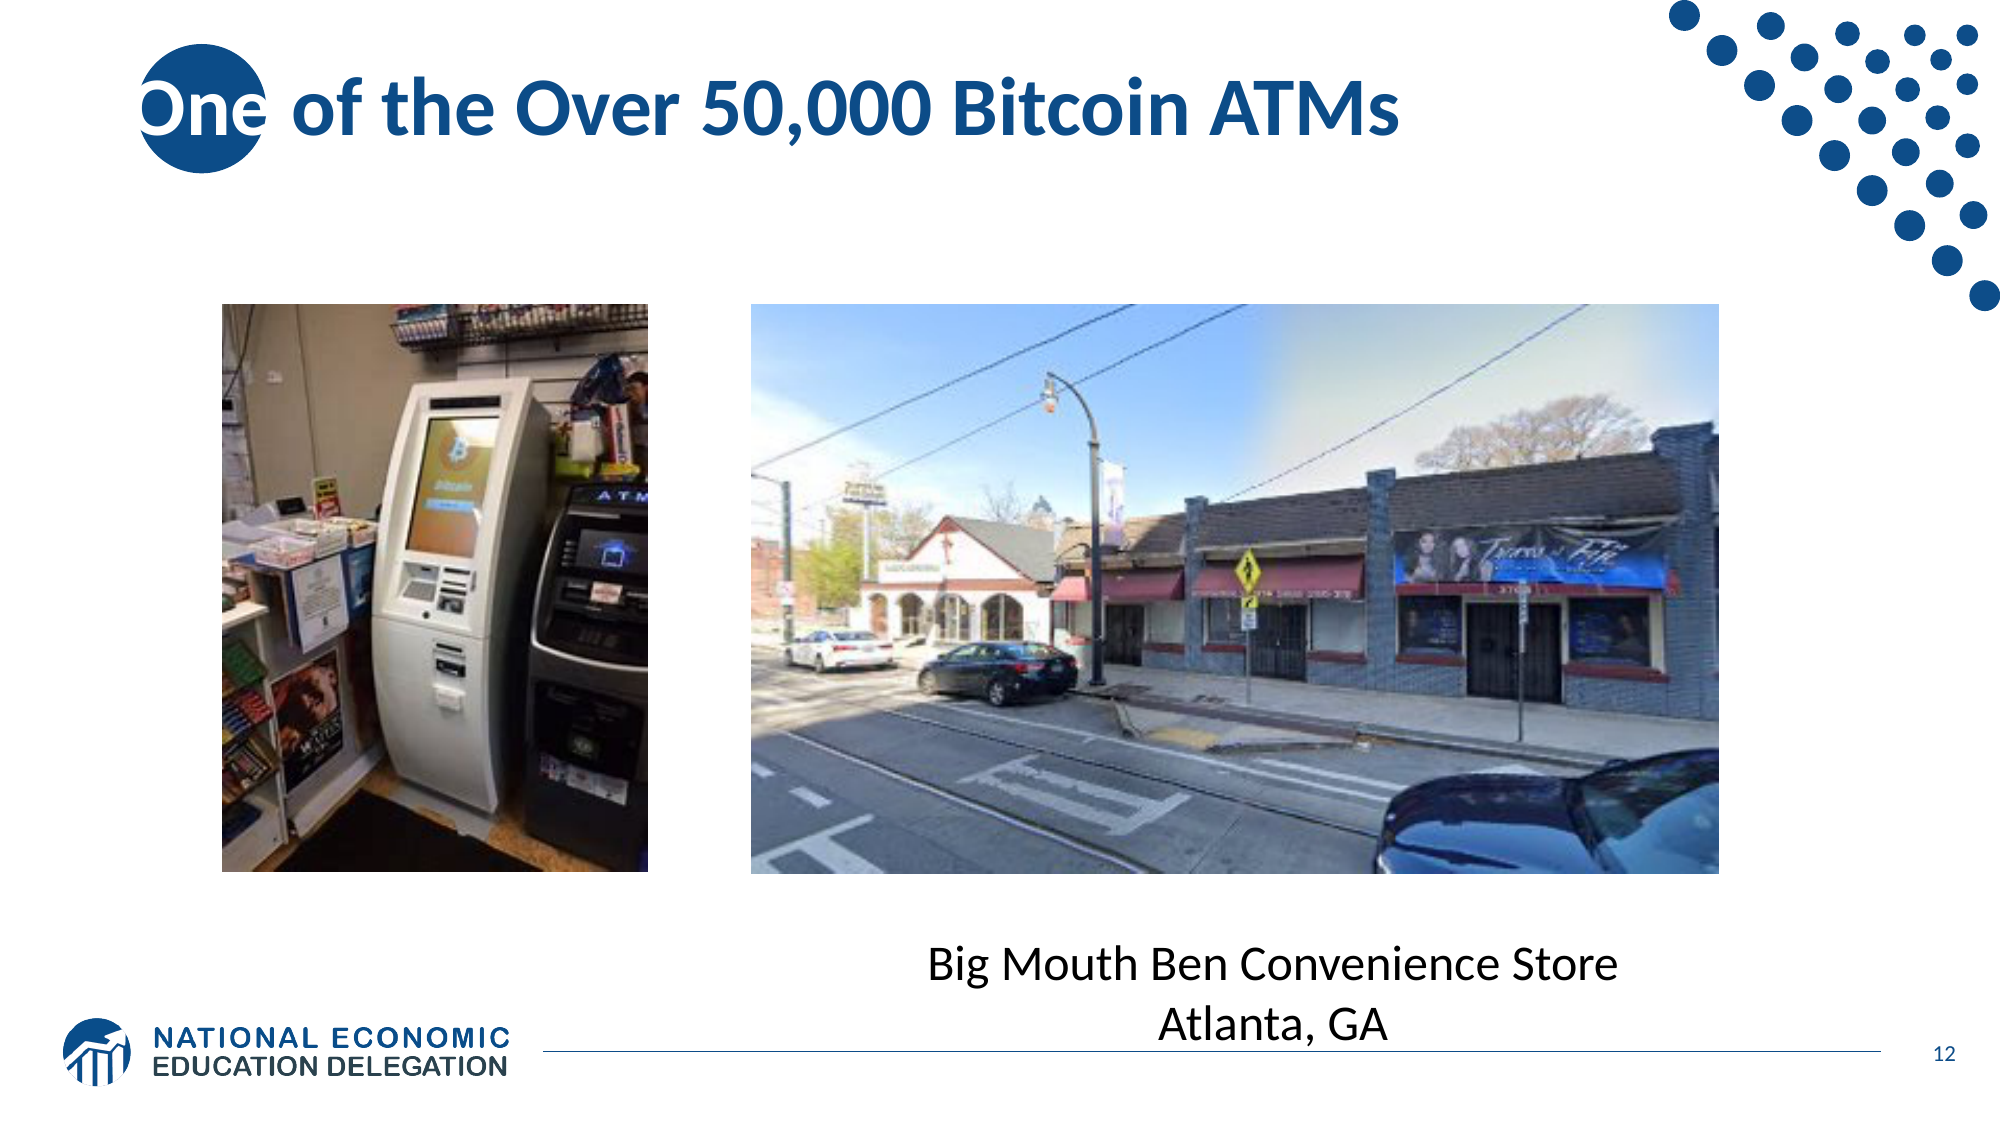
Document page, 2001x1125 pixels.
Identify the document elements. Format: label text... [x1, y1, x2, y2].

title One of the Over 50,000 Bitcoin ATMs [114, 0, 1840, 218]
picture [222, 304, 648, 872]
picture [55, 1013, 520, 1091]
picture [751, 304, 1719, 874]
text_box Big Mouth Ben Convenience Store Atlanta, GA [912, 922, 1635, 1058]
slide_number 12 [1521, 1022, 1972, 1082]
